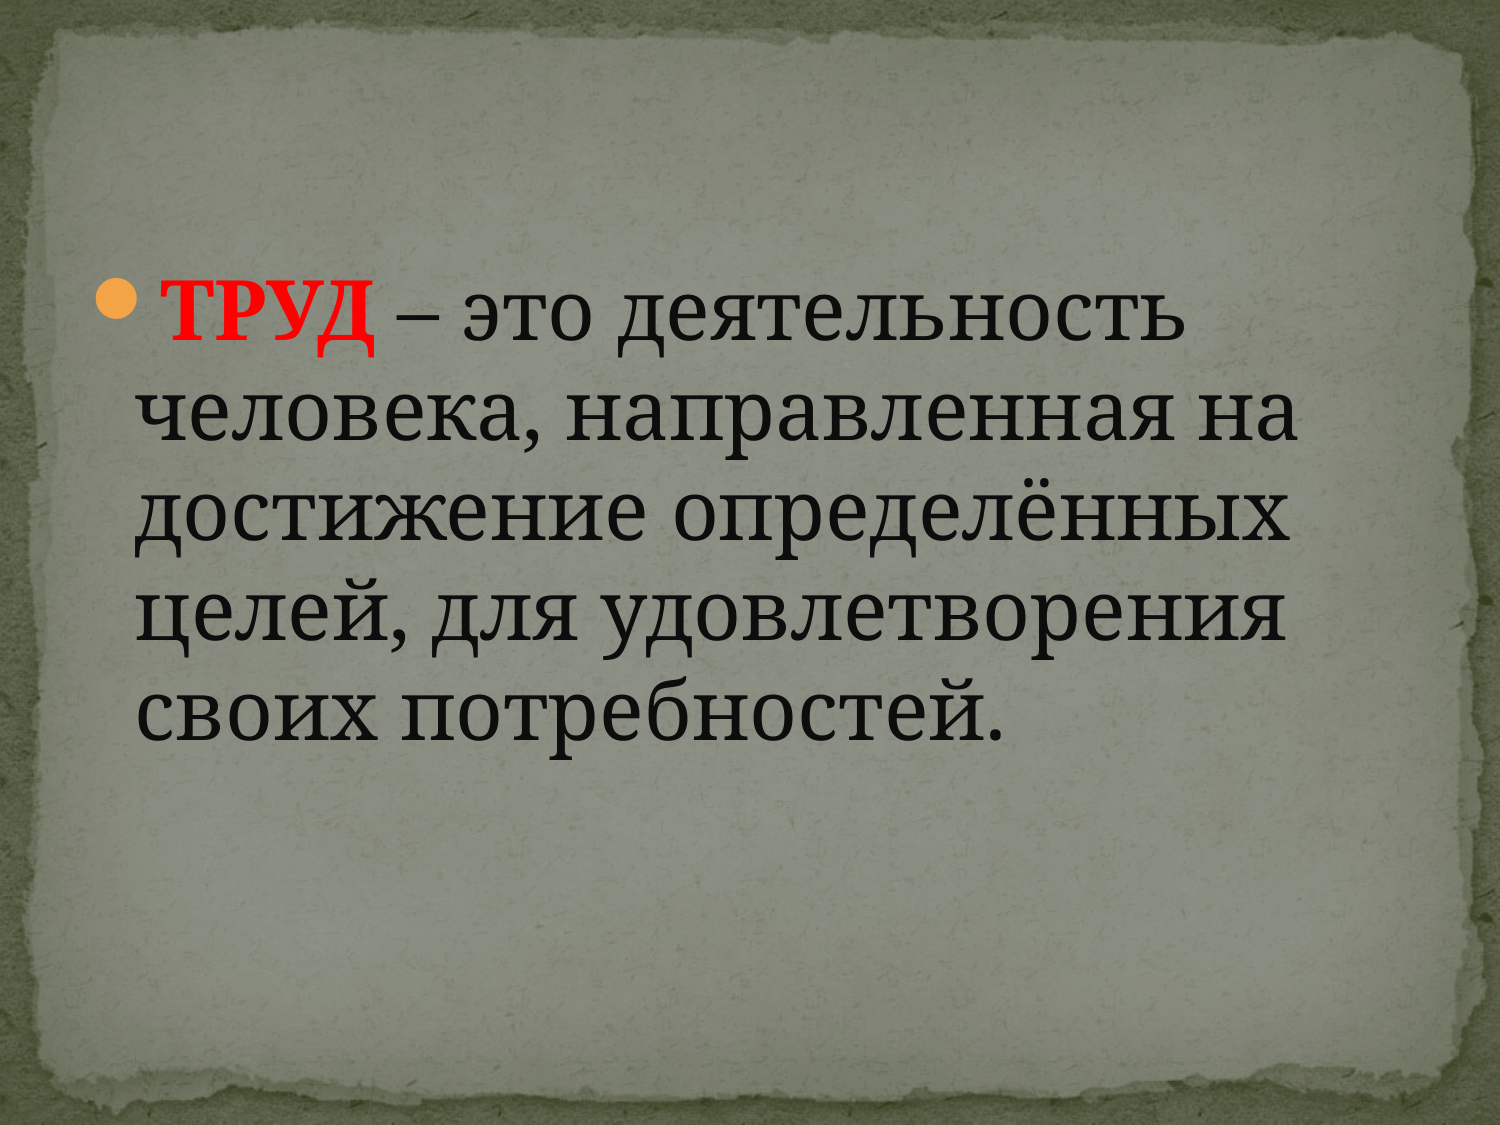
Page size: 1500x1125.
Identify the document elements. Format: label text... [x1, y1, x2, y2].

list ТРУД – это деятельность человека, направленная на достижение определённых целей, для удовлетворения своих потребностей. [75, 249, 1425, 1000]
